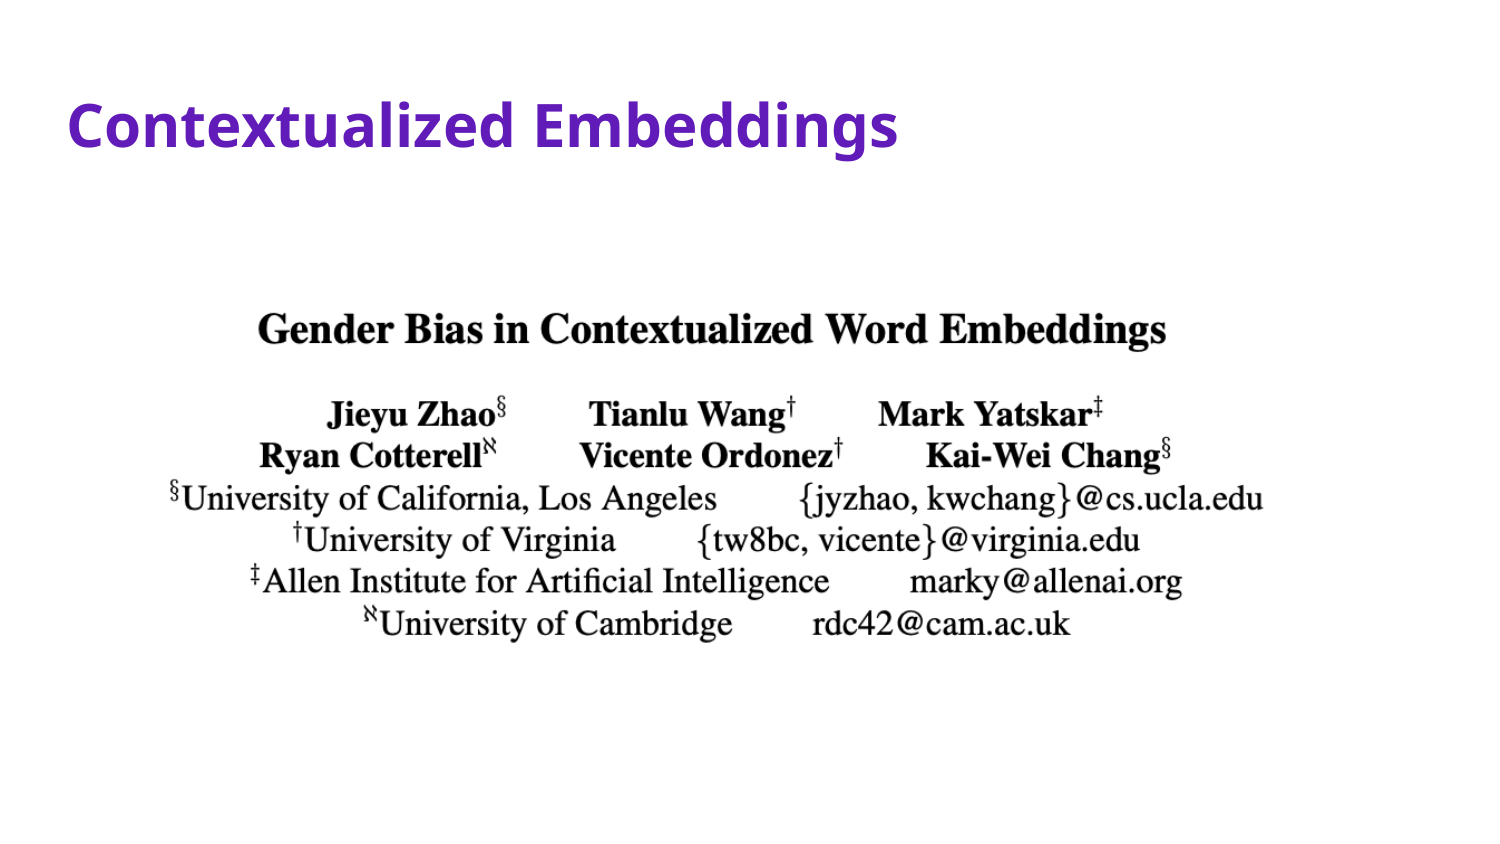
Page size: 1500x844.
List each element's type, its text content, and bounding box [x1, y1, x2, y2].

title Contextualized Embeddings [51, 72, 1449, 176]
picture [0, 181, 1500, 702]
